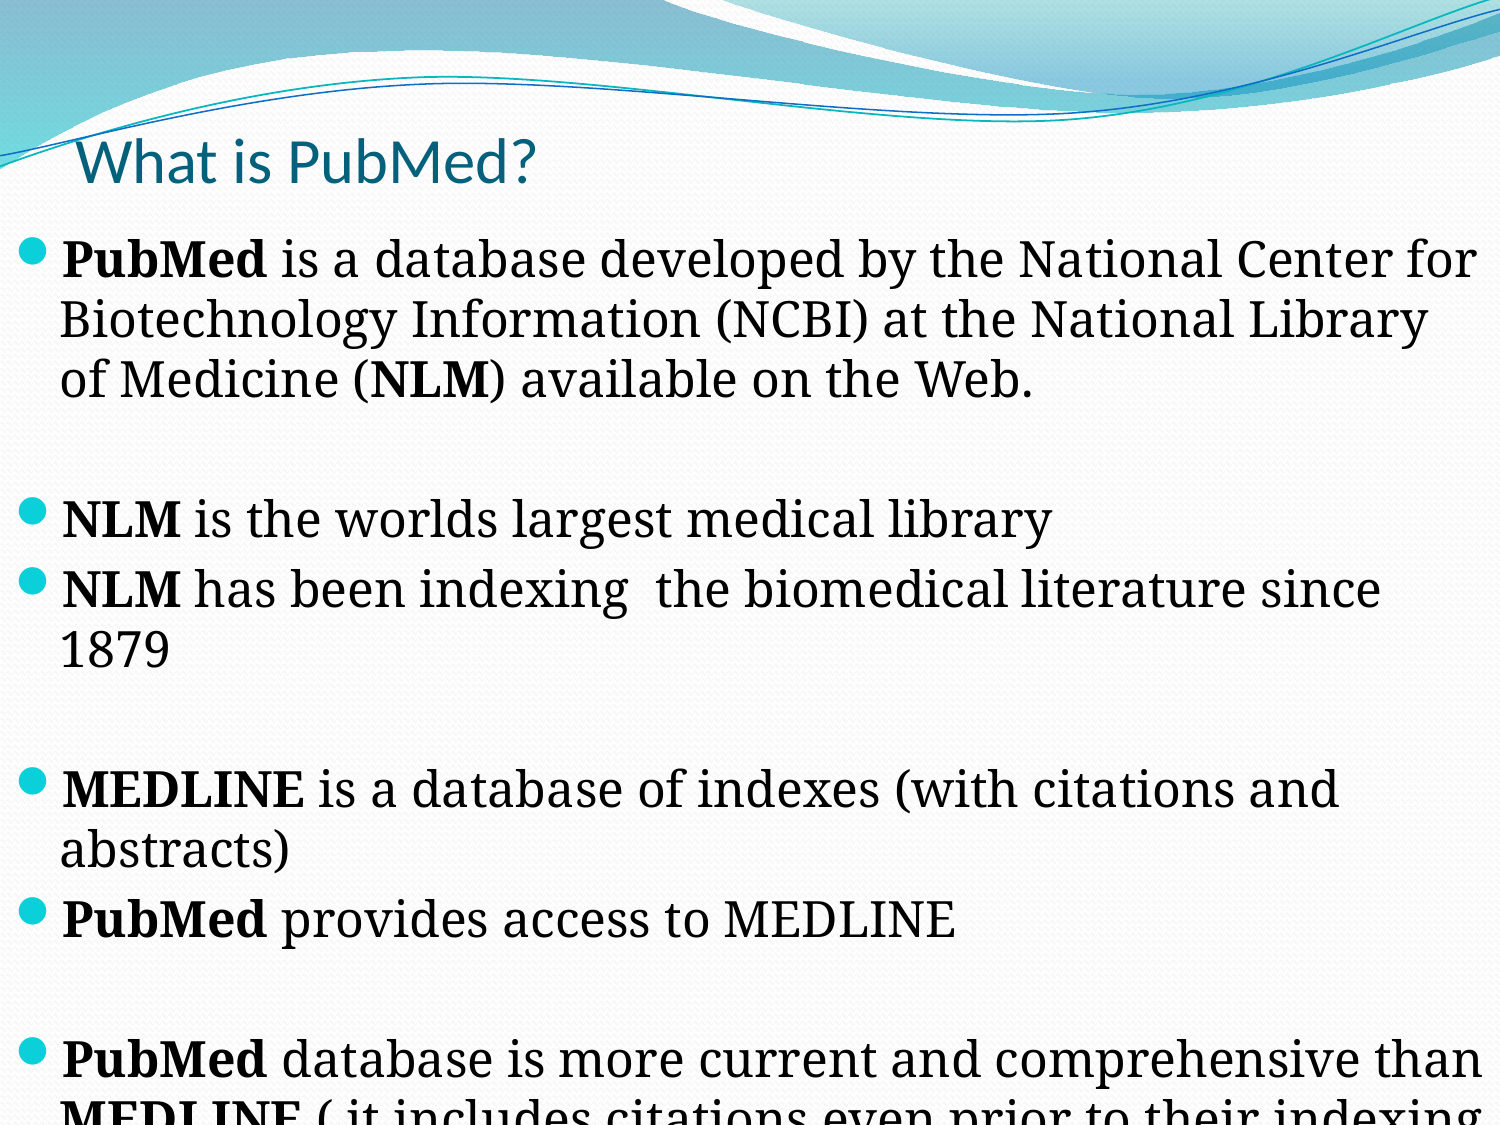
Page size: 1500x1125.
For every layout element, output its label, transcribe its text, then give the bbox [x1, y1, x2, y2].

title What is PubMed? [75, 115, 1425, 197]
list PubMed is a database developed by the National Center for Biotechnology Information (NCBI) at the National Library of Medicine (NLM) available on the Web. NLM is the worlds largest medical library NLM has been indexing the biomedical literature since 1879 MEDLINE is a database of indexes (with citations and abstracts) PubMed provides access to MEDLINE PubMed database is more current and comprehensive than MEDLINE ( it includes citations even prior to their indexing with MEDLINE) [0, 219, 1500, 1125]
